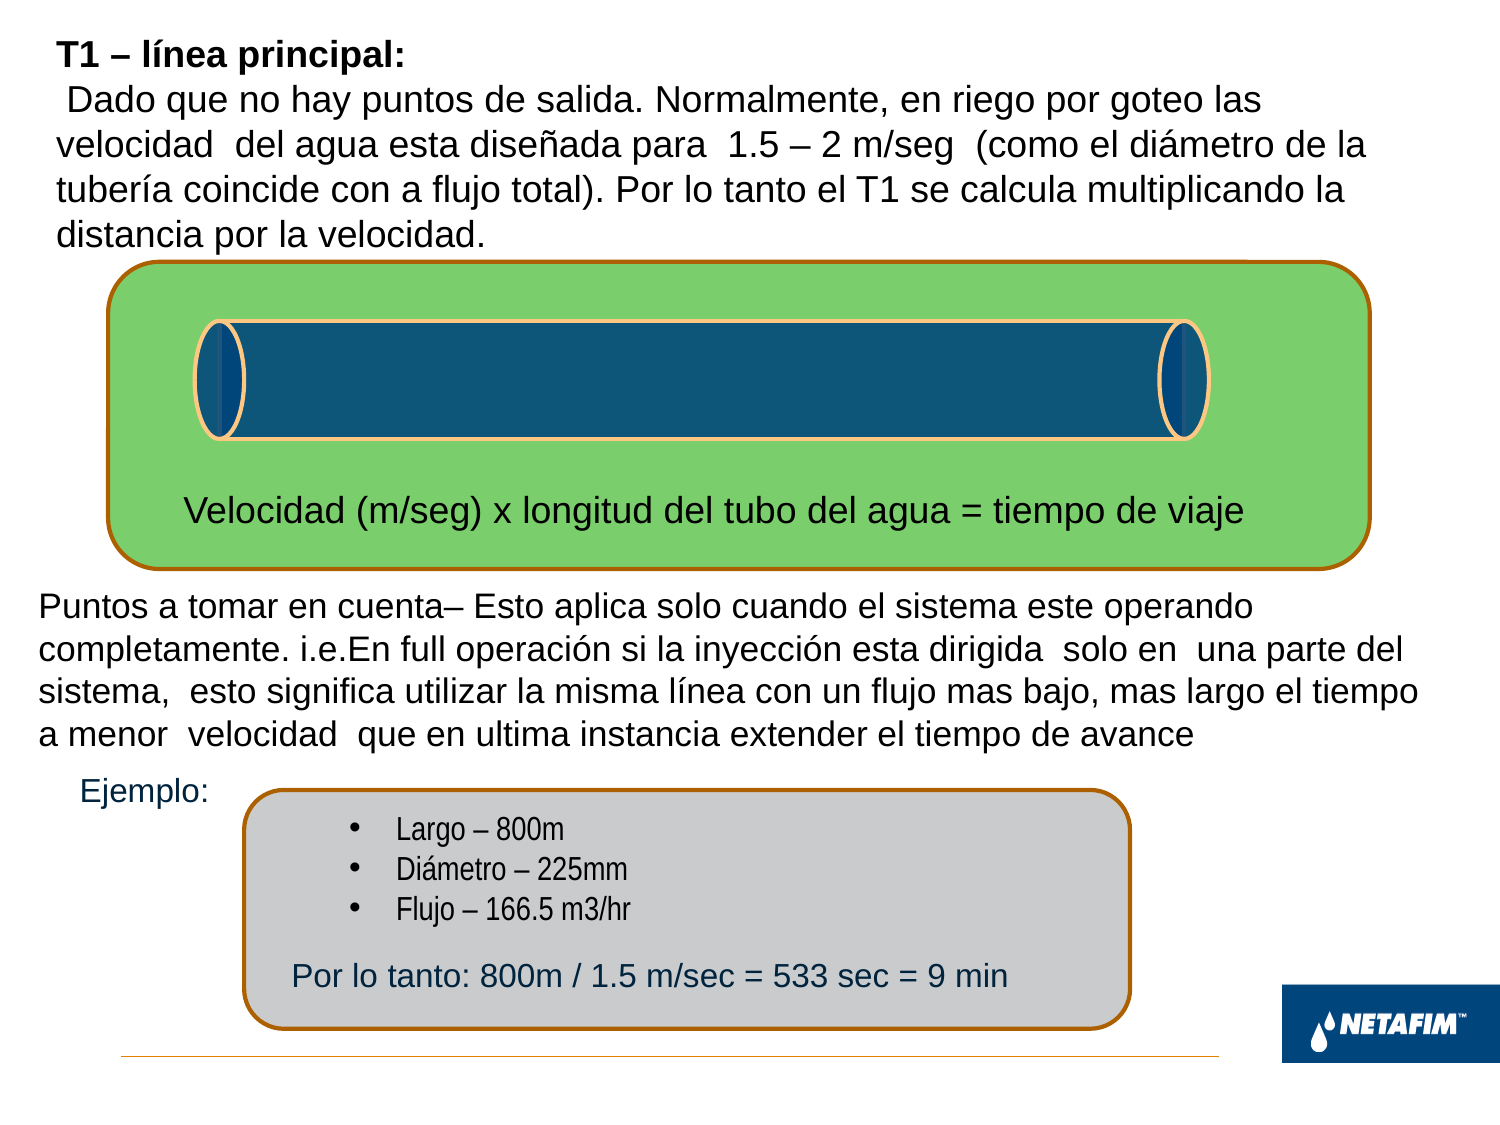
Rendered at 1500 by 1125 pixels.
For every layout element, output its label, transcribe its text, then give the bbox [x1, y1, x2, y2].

text_box Puntos a tomar en cuenta– Esto aplica solo cuando el sistema este operando completamente. i.e.En full operación si la inyección esta dirigida solo en una parte del sistema, esto significa utilizar la misma línea con un flujo mas bajo, mas largo el tiempo a menor velocidad que en ultima instancia extender el tiempo de avance [23, 575, 1471, 761]
text_box [242, 787, 1133, 1031]
picture [1282, 983, 1500, 1063]
text_box Por lo tanto: 800m / 1.5 m/sec = 533 sec = 9 min [276, 946, 1025, 1002]
text_box Ejemplo: [64, 762, 546, 817]
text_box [107, 261, 1370, 570]
text_box Largo – 800m Diámetro – 225mm Flujo – 166.5 m3/hr [334, 799, 647, 935]
text_box T1 – línea principal: Dado que no hay puntos de salida. Normalmente, en riego por goteo las velocidad del agua esta diseñada para 1.5 – 2 m/seg (como el diámetro de la tubería coincide con a flujo total). Por lo tanto el T1 se calcula multiplicando la distancia por la velocidad. [41, 22, 1442, 263]
